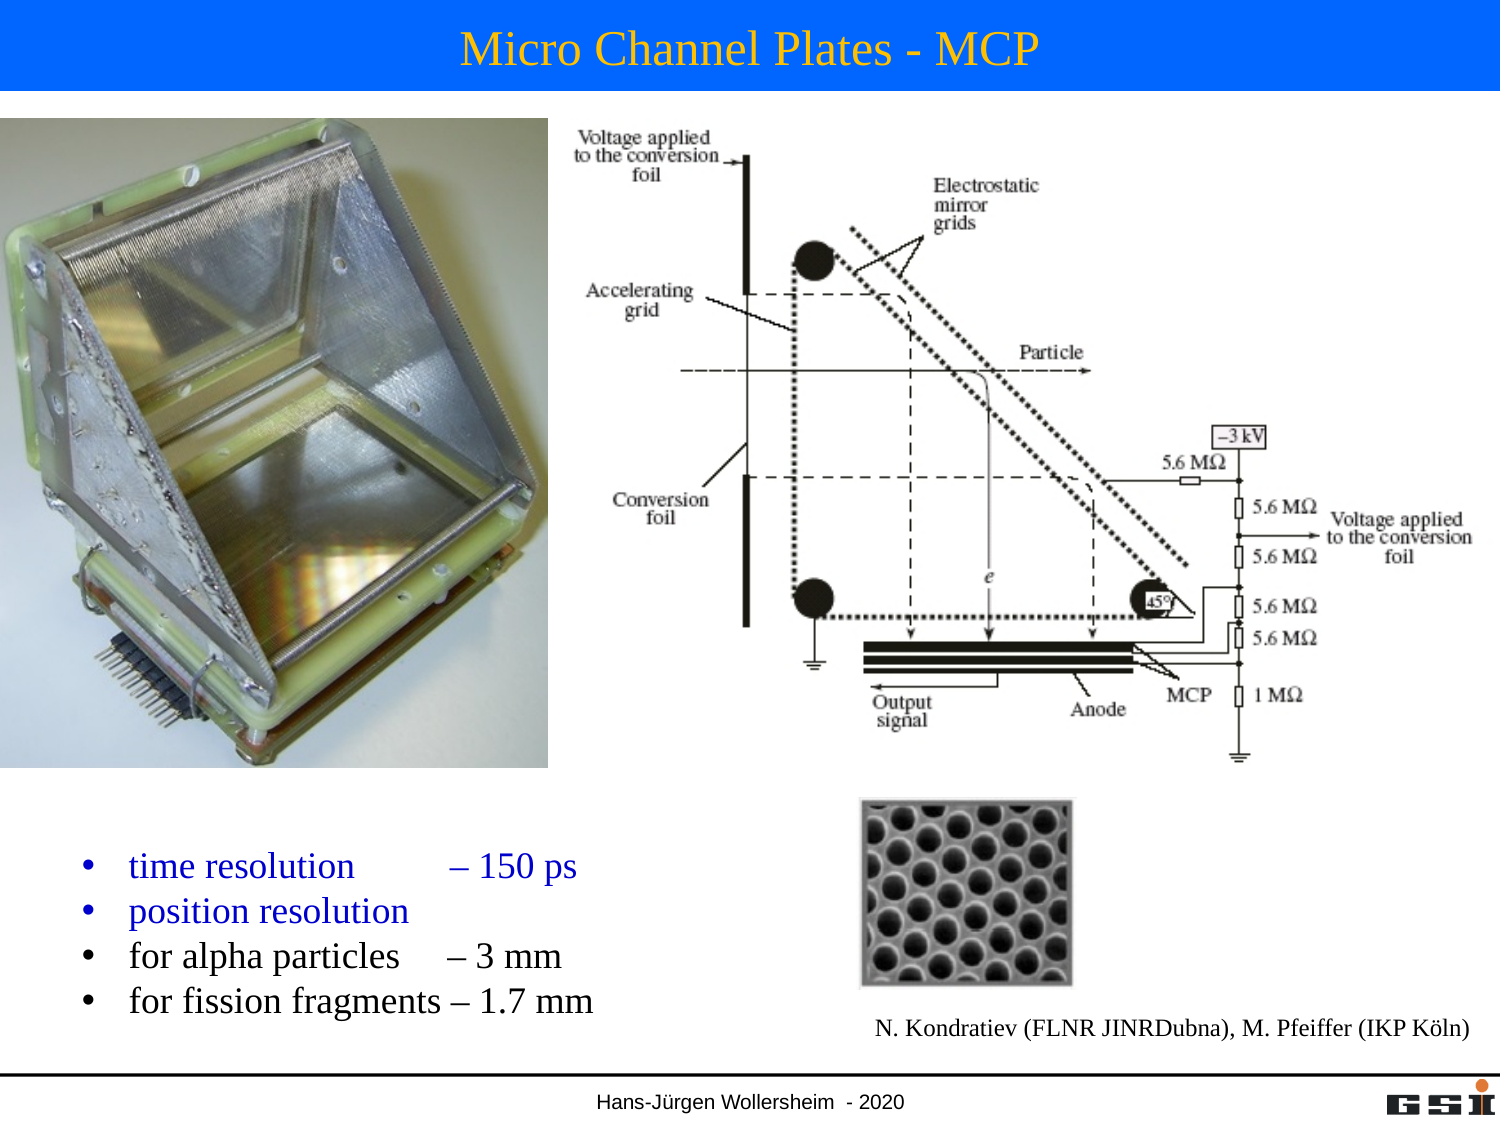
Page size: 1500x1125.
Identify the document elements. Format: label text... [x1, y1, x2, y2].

picture [856, 796, 1077, 990]
text_box N. Kondratiev (FLNR JINRDubna), M. Pfeiffer (IKP Köln) [859, 1003, 1486, 1049]
picture [1387, 1079, 1495, 1115]
picture [554, 117, 1495, 768]
text_box time resolution – 150 ps position resolution for alpha particles – 3 mm for fission fragments – 1.7 mm [67, 834, 610, 1029]
picture [0, 117, 548, 768]
title Micro Channel Plates - MCP [0, 0, 1500, 91]
